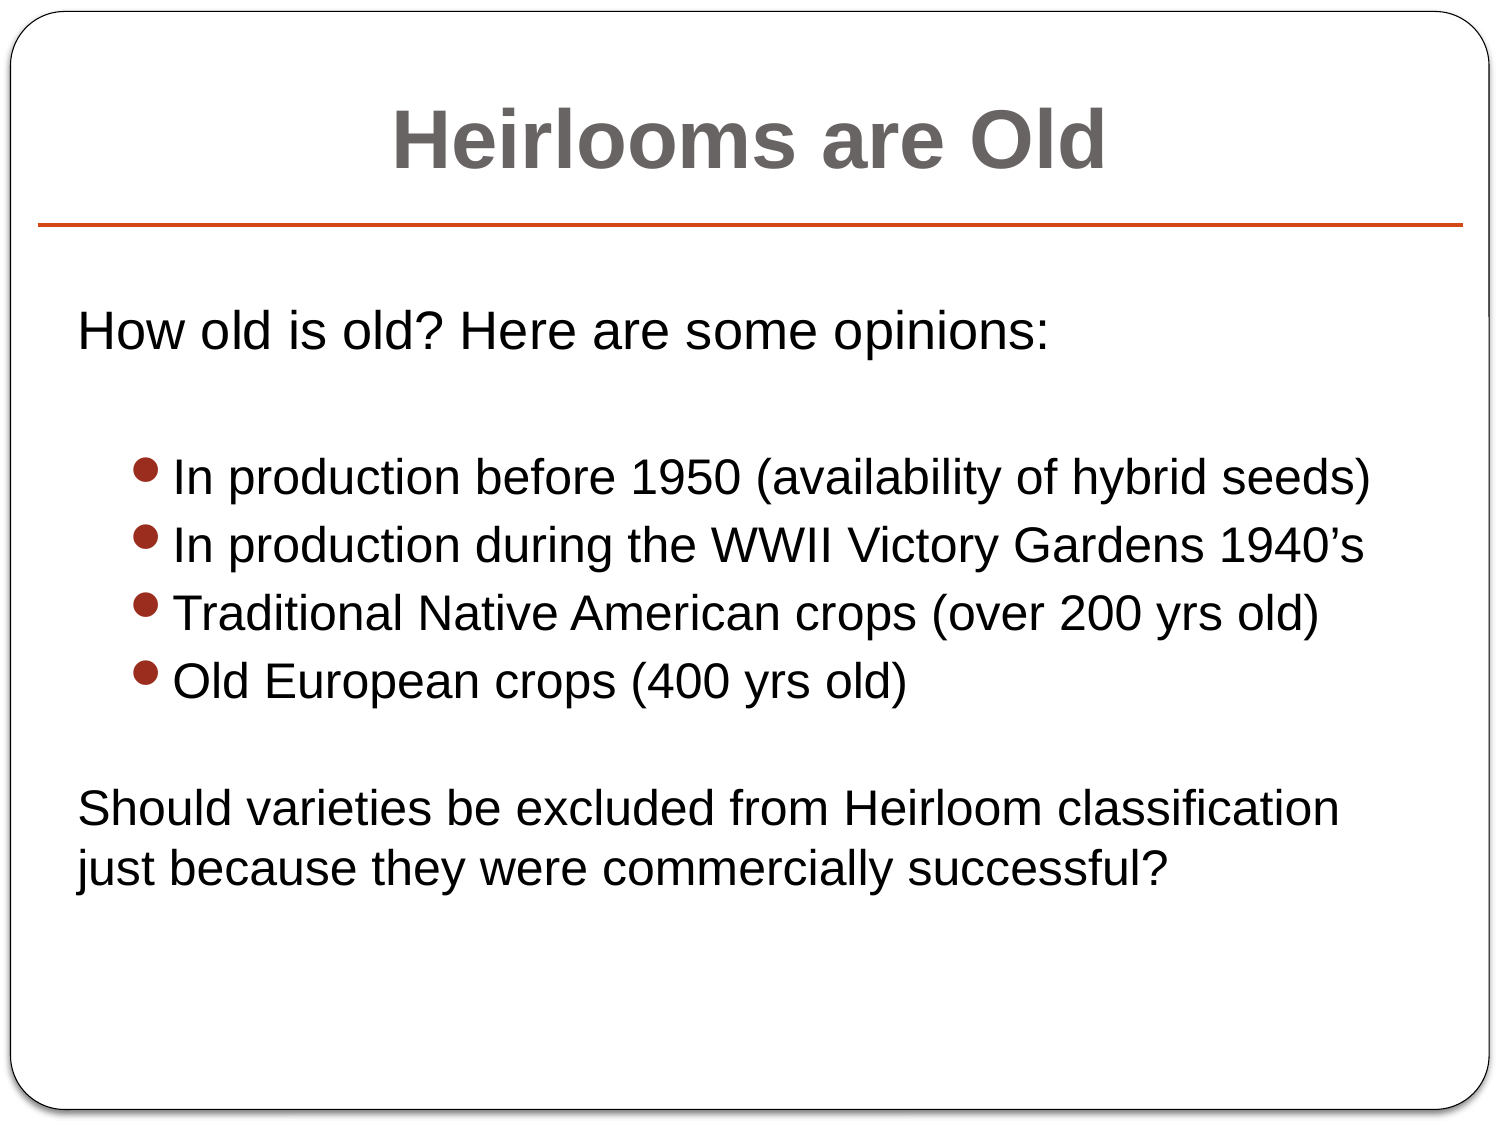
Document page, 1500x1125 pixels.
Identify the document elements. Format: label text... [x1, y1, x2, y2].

list How old is old? Here are some opinions: In production before 1950 (availability of hybrid seeds) In production during the WWII Victory Gardens 1940’s Traditional Native American crops (over 200 yrs old) Old European crops (400 yrs old) Should varieties be excluded from Heirloom classification just because they were commercially successful? [62, 287, 1425, 1075]
title Heirlooms are Old [37, 45, 1463, 223]
